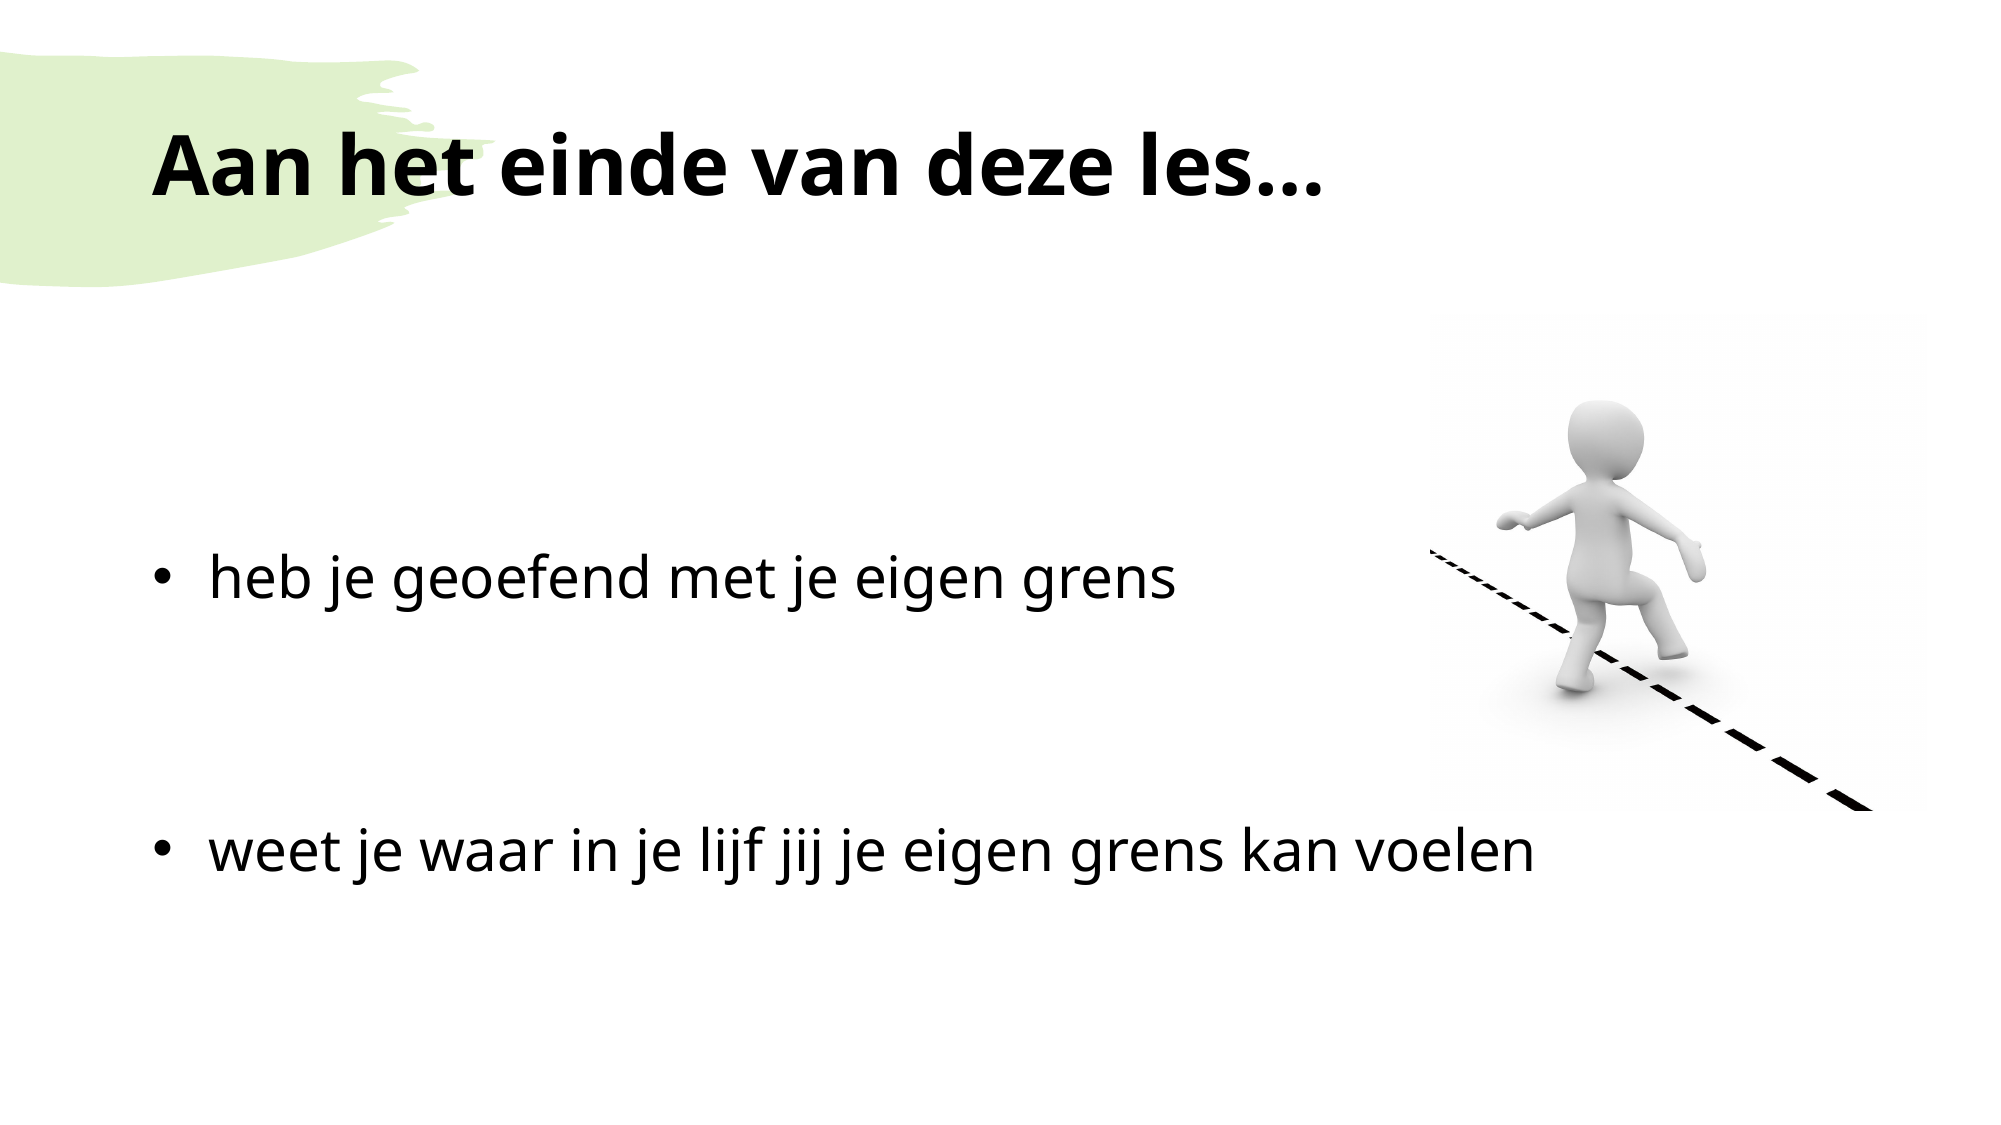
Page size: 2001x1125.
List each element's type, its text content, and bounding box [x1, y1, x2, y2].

list heb je geoefend met je eigen grens weet je waar in je lijf jij je eigen grens kan voelen [137, 442, 1863, 1125]
picture [1430, 314, 1927, 811]
title Aan het einde van deze les… [137, 59, 1863, 278]
